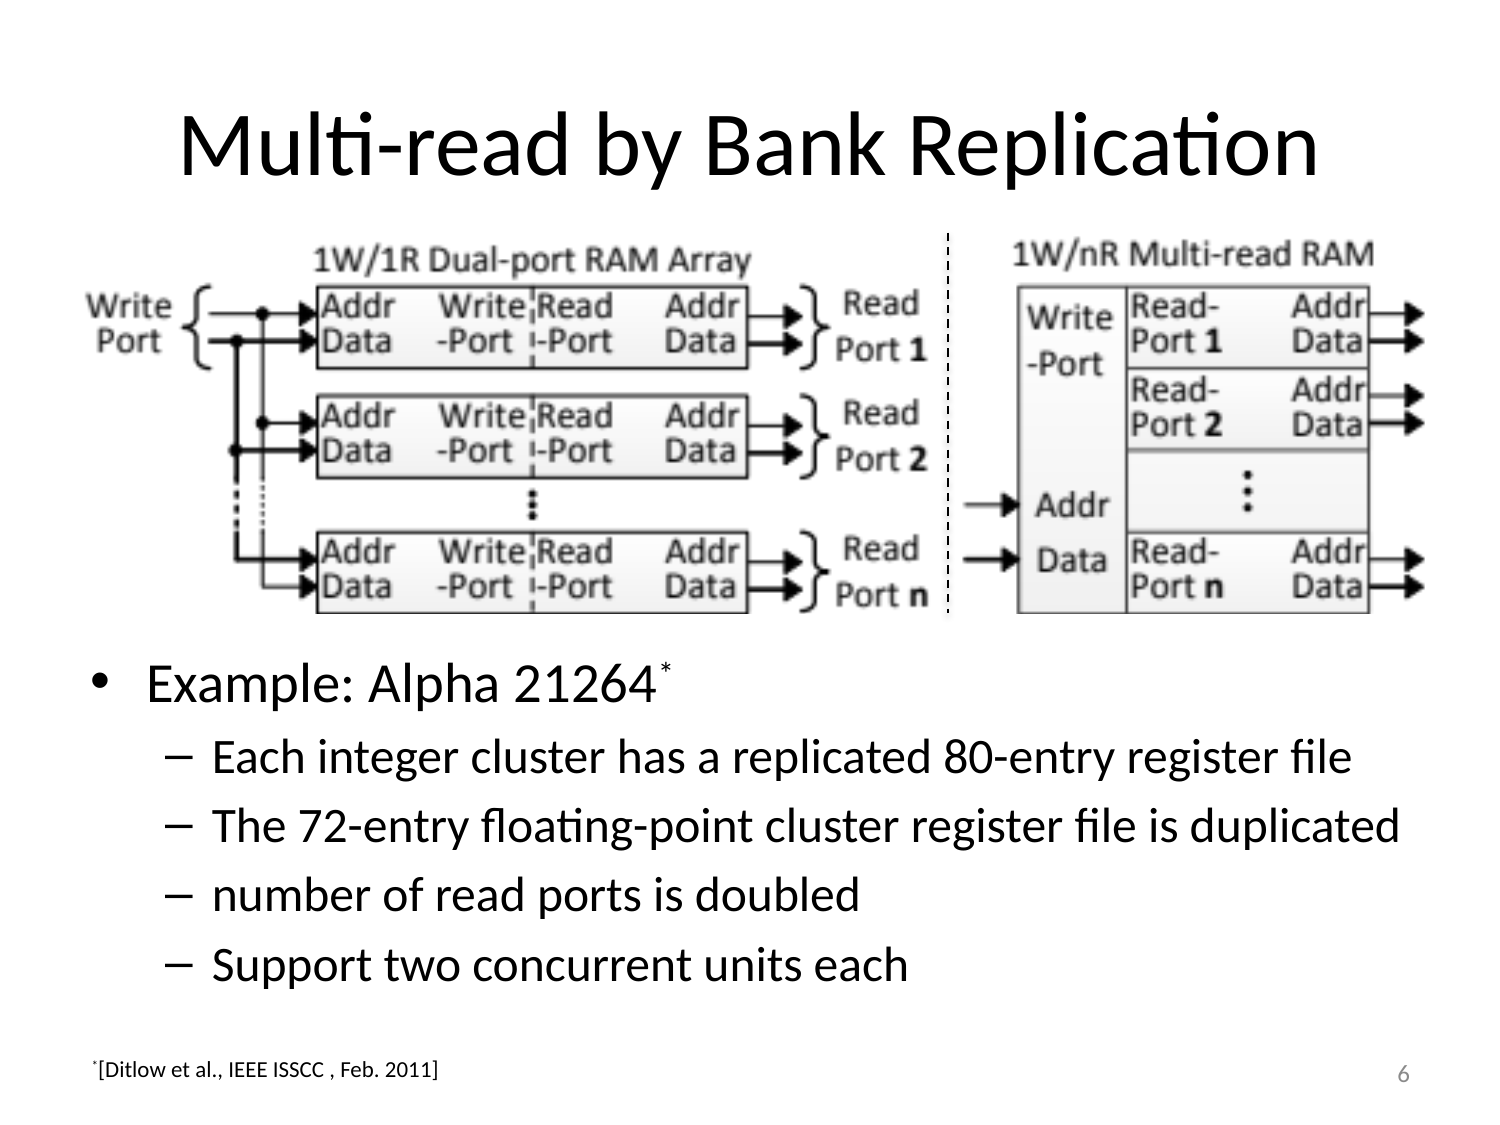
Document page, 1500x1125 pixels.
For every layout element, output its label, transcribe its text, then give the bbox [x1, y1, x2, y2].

slide_number 5 [1074, 1042, 1425, 1103]
picture [74, 232, 935, 614]
list Example: Alpha 21264* Each integer cluster has a replicated 80-entry register file The 72-entry floating-point cluster register file is duplicated number of read ports is doubled Support two concurrent units each [75, 638, 1425, 1005]
title Multi-read by Bank Replication [75, 45, 1425, 233]
picture [960, 232, 1426, 614]
text_box *[Ditlow et al., IEEE ISSCC , Feb. 2011] [76, 1047, 455, 1090]
